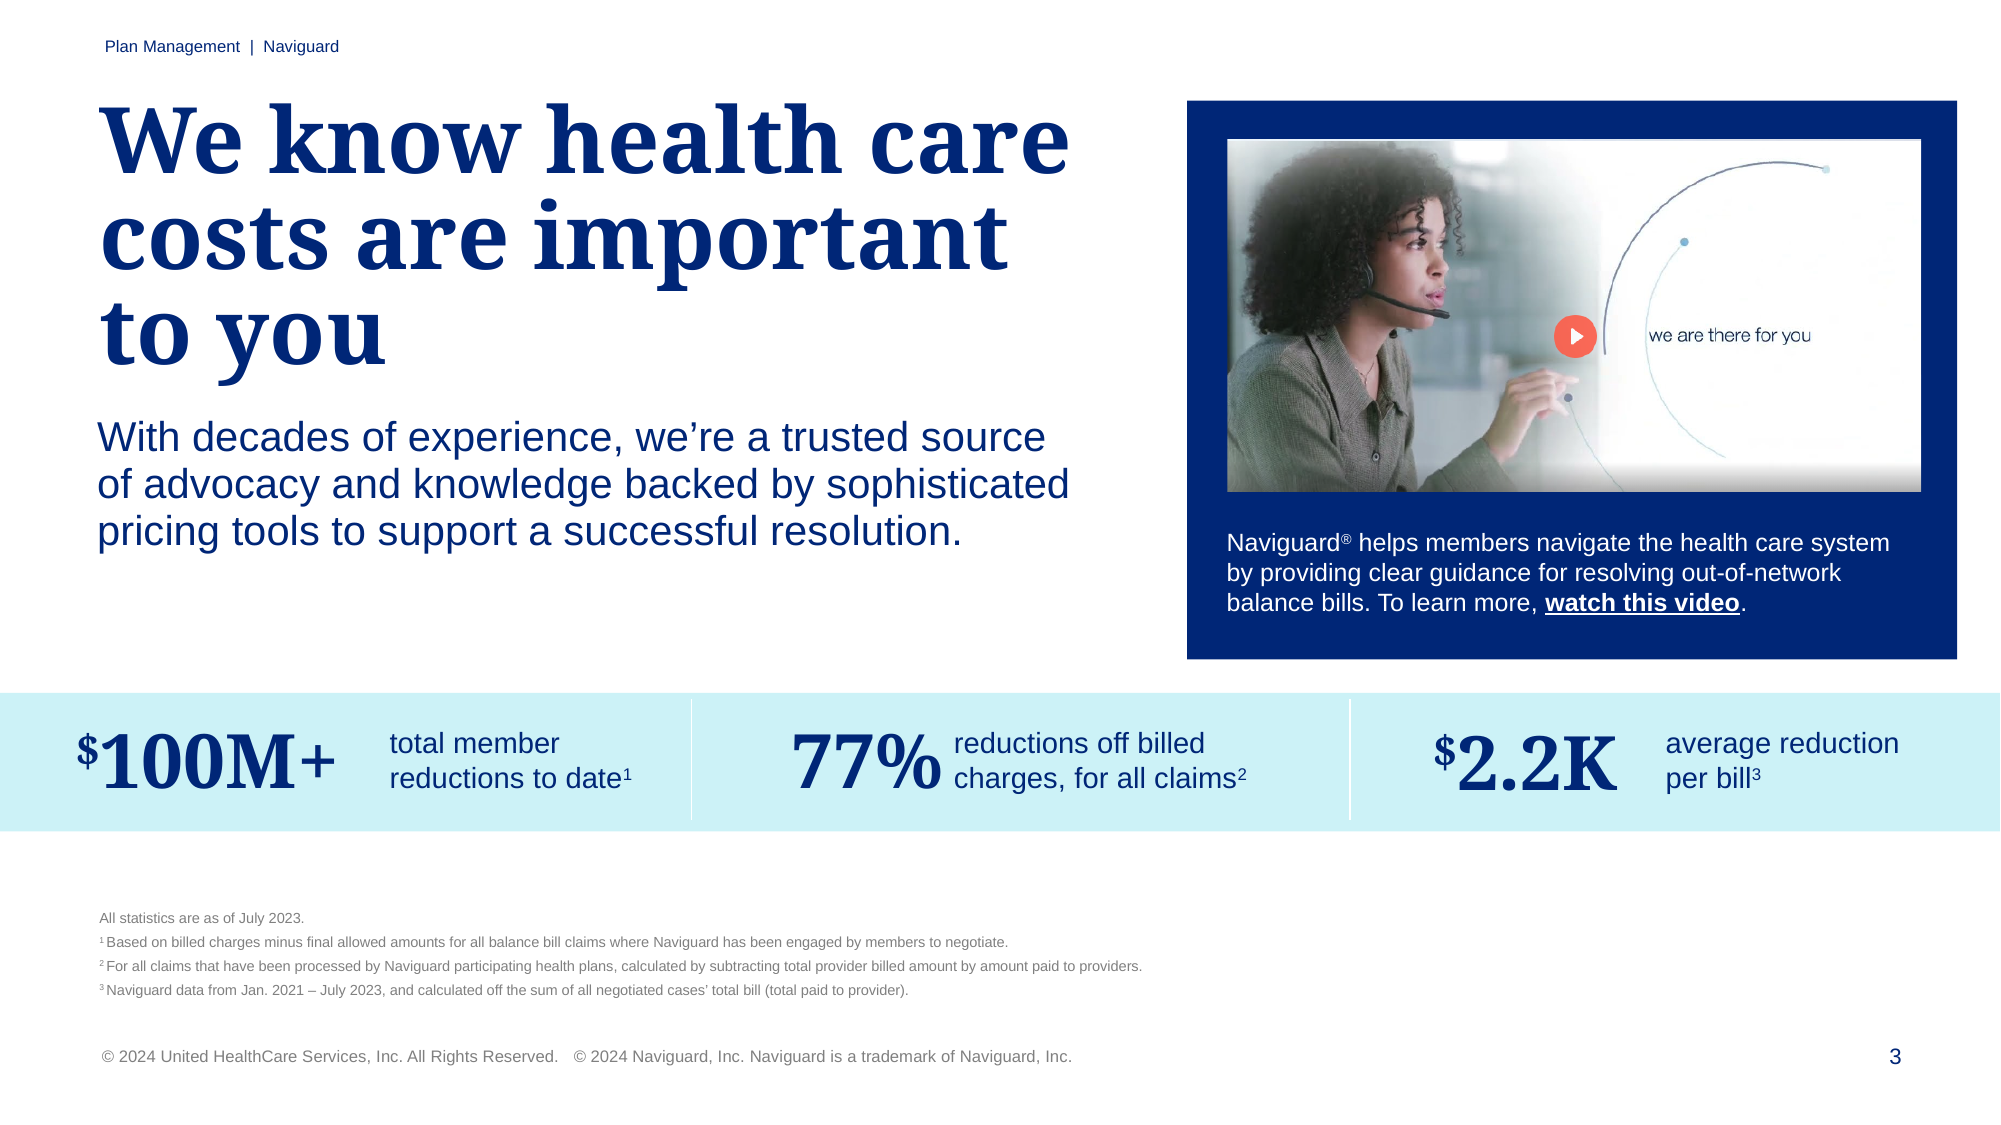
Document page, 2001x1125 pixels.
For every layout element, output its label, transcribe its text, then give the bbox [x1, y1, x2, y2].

list With decades of experience, we’re a trusted source of advocacy and knowledge backed by sophisticated pricing tools to support a successful resolution. [82, 404, 1099, 573]
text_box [1187, 100, 1958, 660]
title We know health care costs are important to you [84, 89, 1144, 397]
slide_number 3 [1839, 1024, 1917, 1087]
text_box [0, 692, 2000, 832]
list All statistics are as of July 2023. 1 Based on billed charges minus final allowed amounts for all balance bill claims where Naviguard has been engaged by members to negotiate. 2 For all claims that have been processed by Naviguard participating health plans, calculated by subtracting total provider billed amount by amount paid to providers. 3 Naviguard data from Jan. 2021 – July 2023, and calculated off the sum of all negotiated cases’ total bill (total paid to provider). [84, 846, 1631, 1006]
